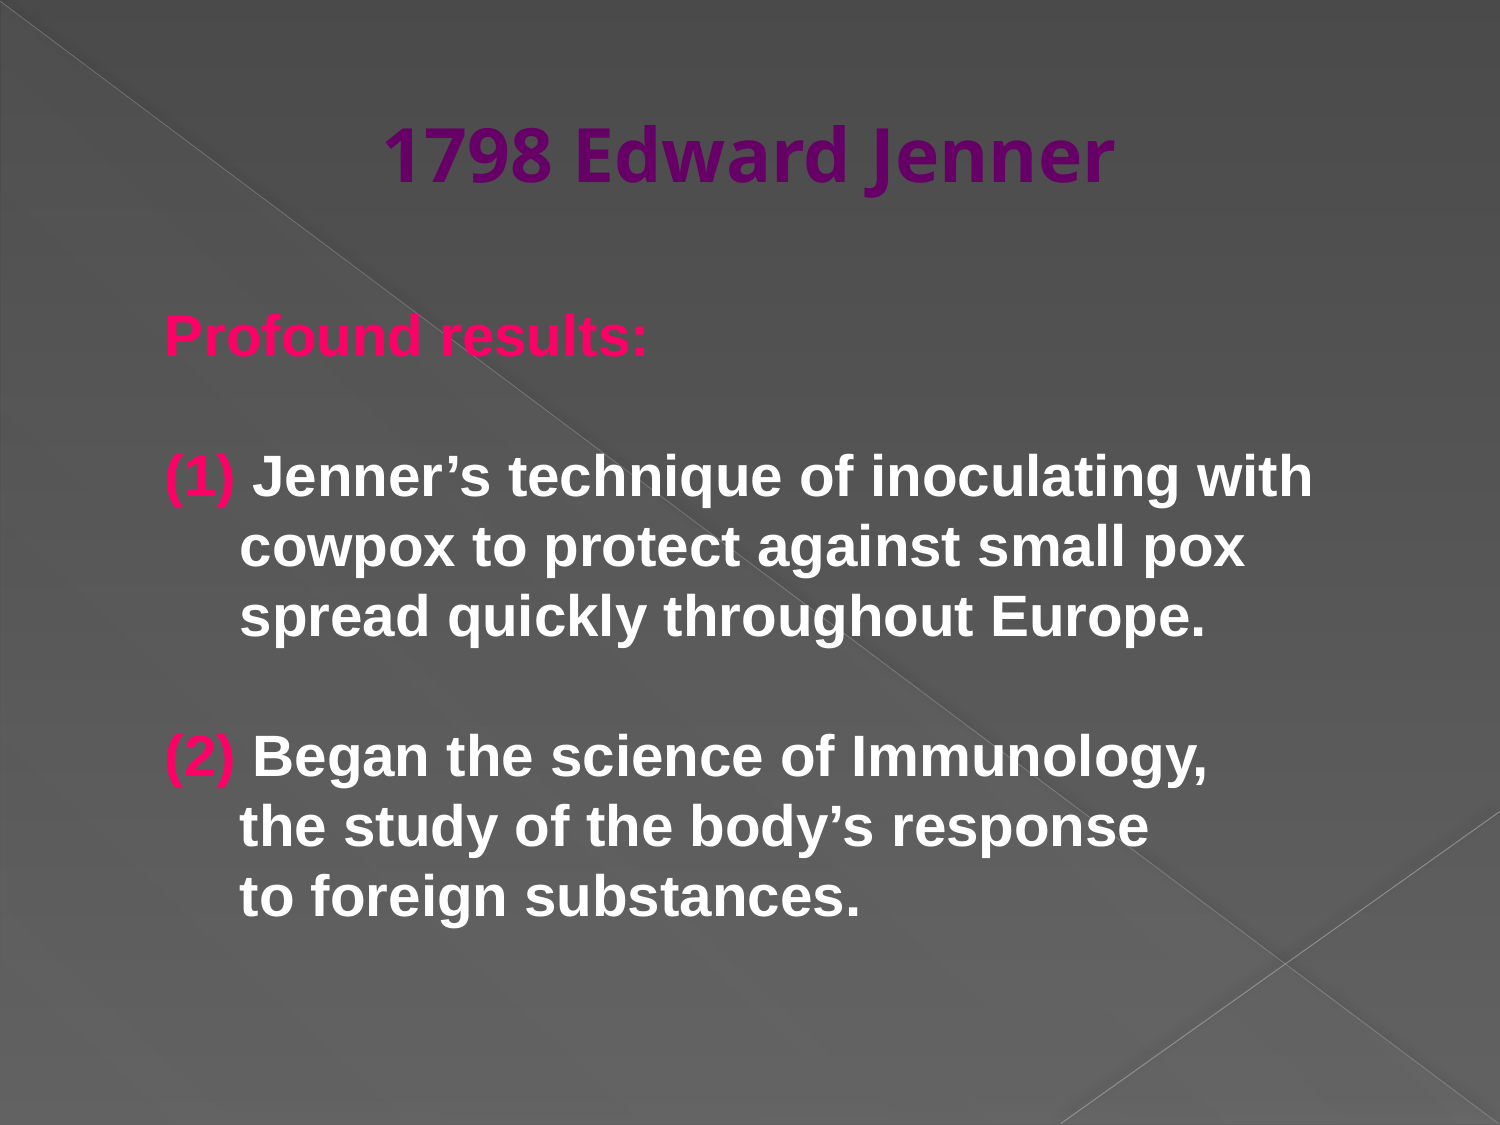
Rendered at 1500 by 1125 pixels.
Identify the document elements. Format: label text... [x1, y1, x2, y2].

text_box Profound results: (1) Jenner’s technique of inoculating with cowpox to protect against small pox spread quickly throughout Europe. (2) Began the science of Immunology, the study of the body’s response to foreign substances. [150, 290, 1411, 936]
text_box 1798 Edward Jenner [366, 99, 1132, 205]
